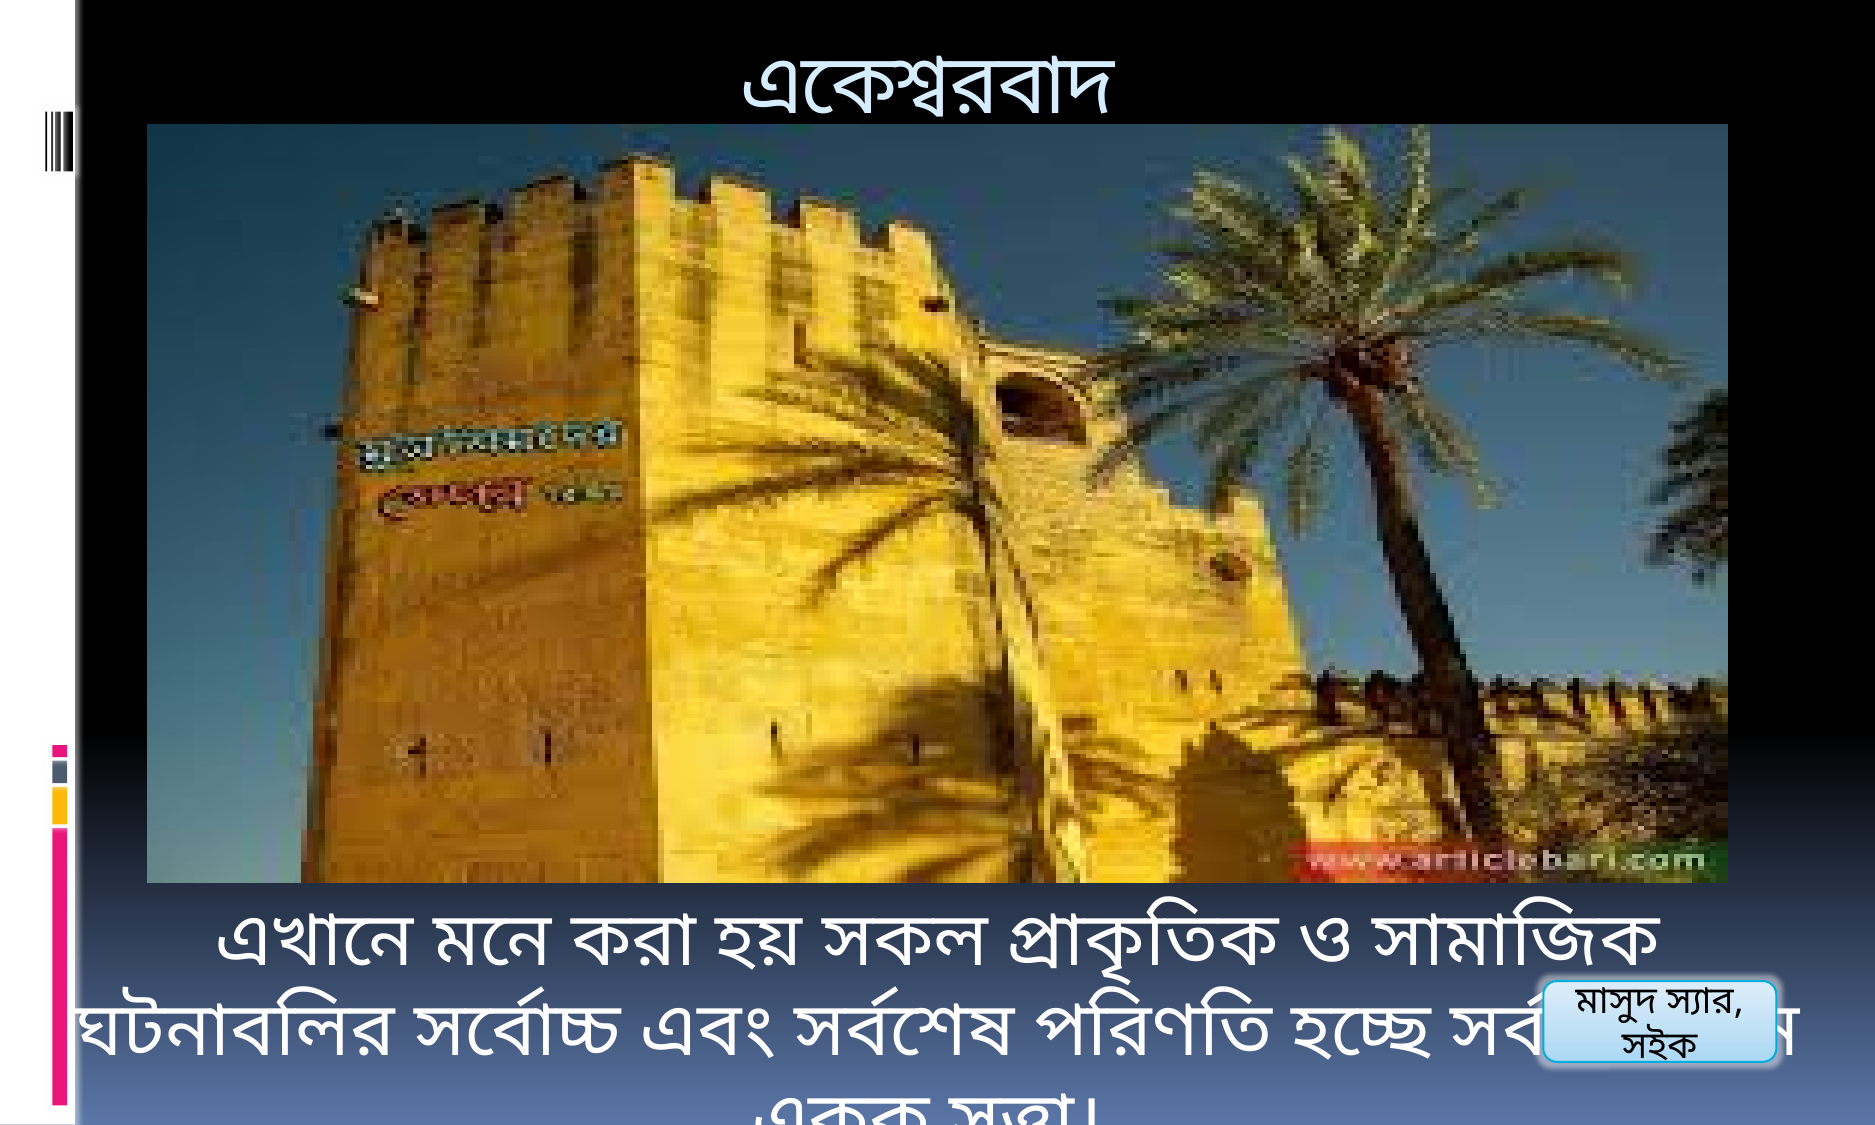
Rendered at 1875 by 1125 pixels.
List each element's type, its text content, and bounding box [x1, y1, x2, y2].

picture [147, 124, 1728, 884]
text_box এখানে মনে করা হয় সকল প্রাকৃতিক ও সামাজিক ঘটনাবলির সর্বোচ্চ এবং সর্বশেষ পরিণতি হচ্ছে সর্বশক্তিমান একক সত্তা। [55, 882, 1820, 1125]
text_box মাসুদ স্যার, সইক [1542, 980, 1778, 1063]
title একেশ্বরবাদ [55, 22, 1820, 227]
